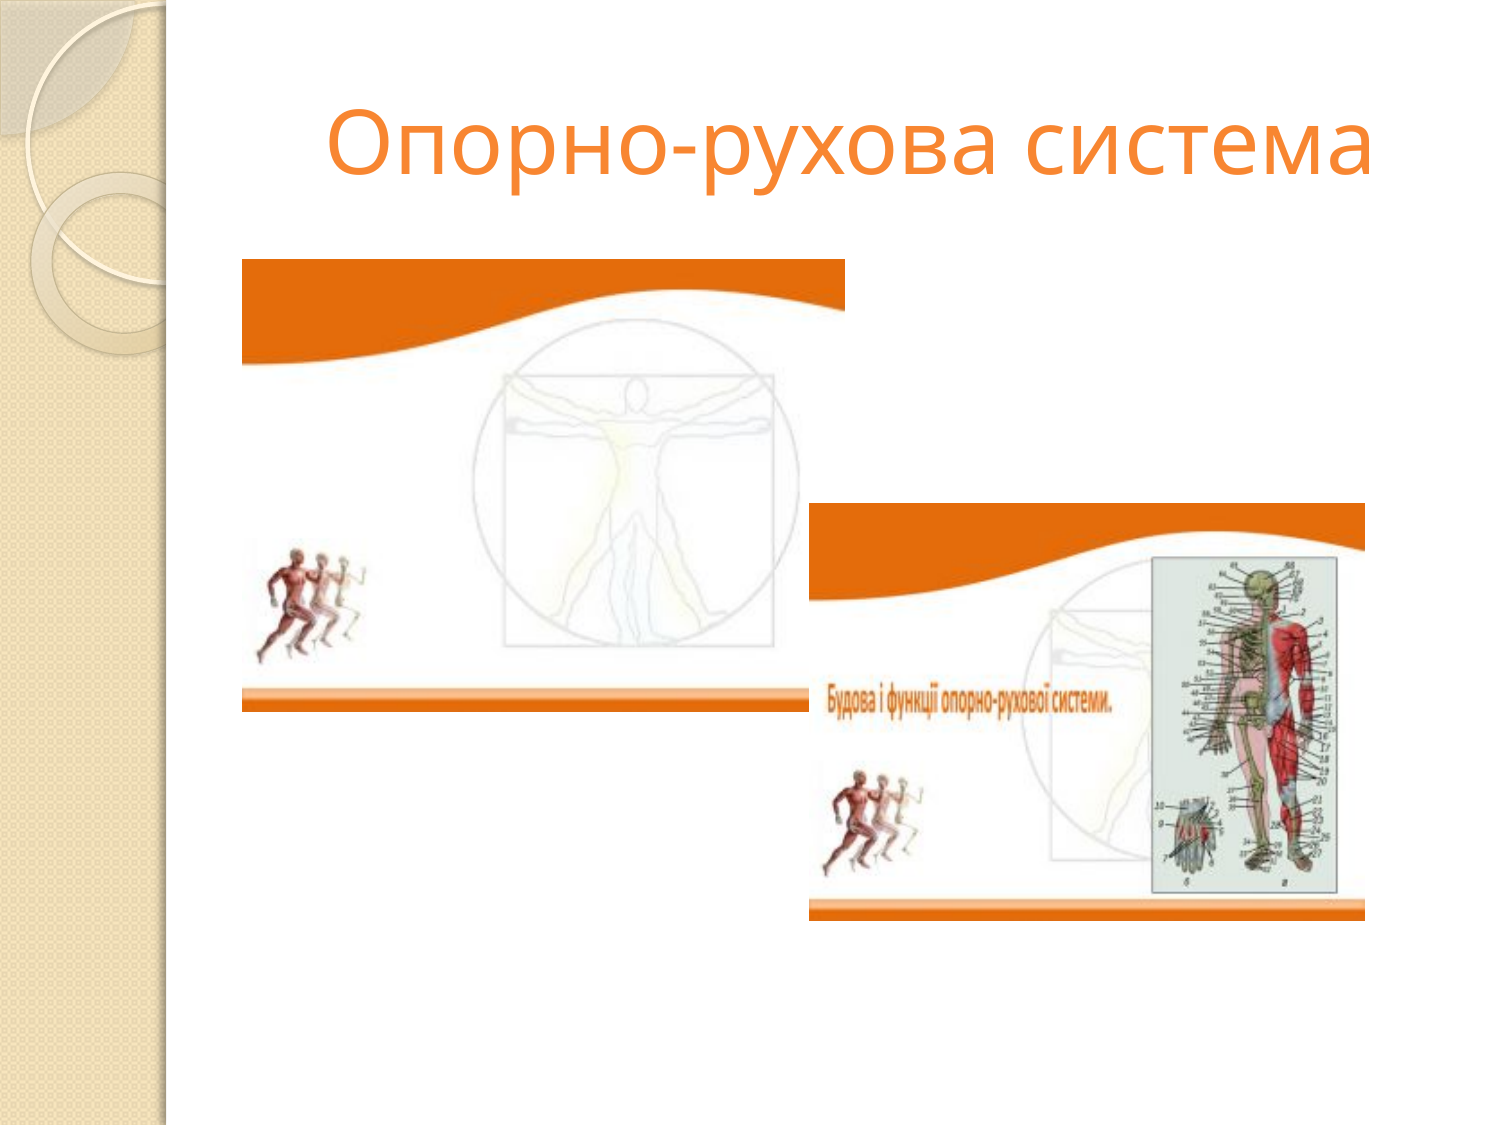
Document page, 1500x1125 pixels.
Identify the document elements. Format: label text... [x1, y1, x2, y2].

title Опорно-рухова система [235, 45, 1466, 233]
picture [241, 259, 1365, 921]
